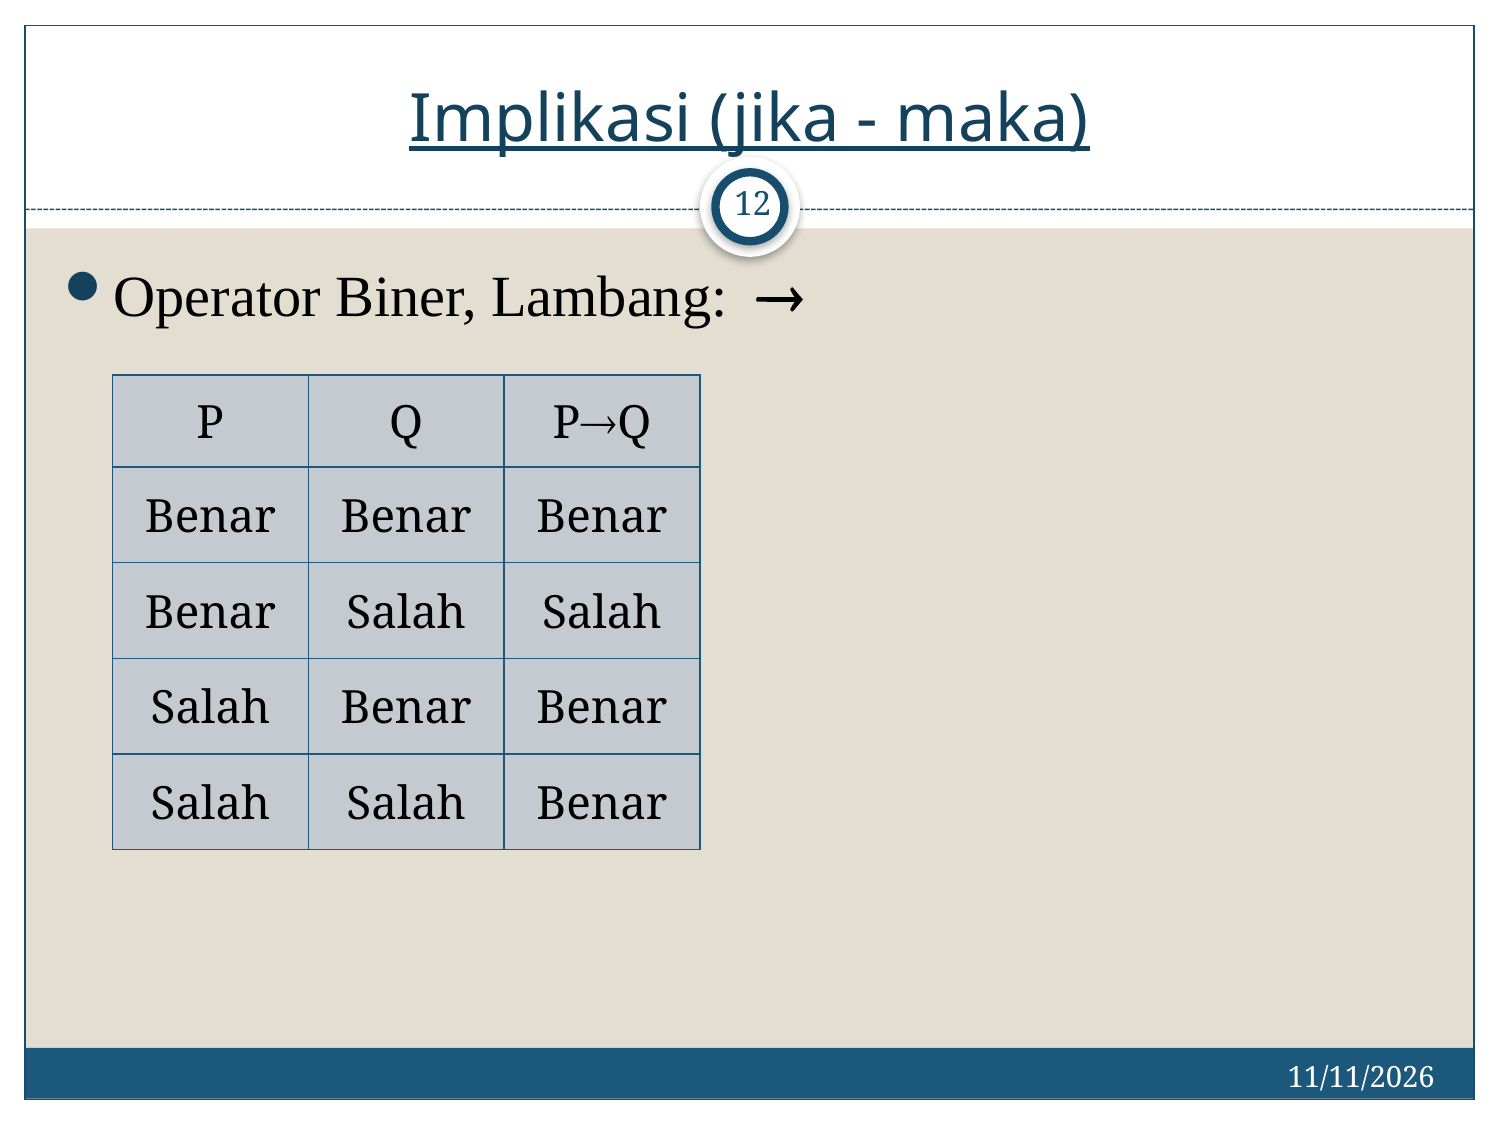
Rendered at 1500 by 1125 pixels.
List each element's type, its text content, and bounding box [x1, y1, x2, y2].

table_cell Salah [309, 755, 503, 849]
table_cell Benar [309, 468, 503, 562]
table_header Q [309, 376, 503, 466]
table_cell Benar [505, 755, 699, 849]
list Operator Biner, Lambang:  [49, 250, 1445, 1001]
table_cell Benar [309, 659, 503, 753]
table_cell Salah [505, 563, 699, 658]
title Implikasi (jika - maka) [49, 37, 1450, 162]
slide_number 12 [715, 168, 791, 241]
table_header P [113, 376, 308, 466]
table_cell Salah [113, 755, 308, 849]
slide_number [950, 1050, 1450, 1111]
table_header PQ [505, 376, 699, 466]
table_cell Salah [113, 659, 308, 753]
table_cell Salah [309, 563, 503, 658]
table_cell Benar [113, 563, 308, 658]
table_cell Benar [505, 659, 699, 753]
table_cell Benar [113, 468, 308, 562]
table_cell Benar [505, 468, 699, 562]
